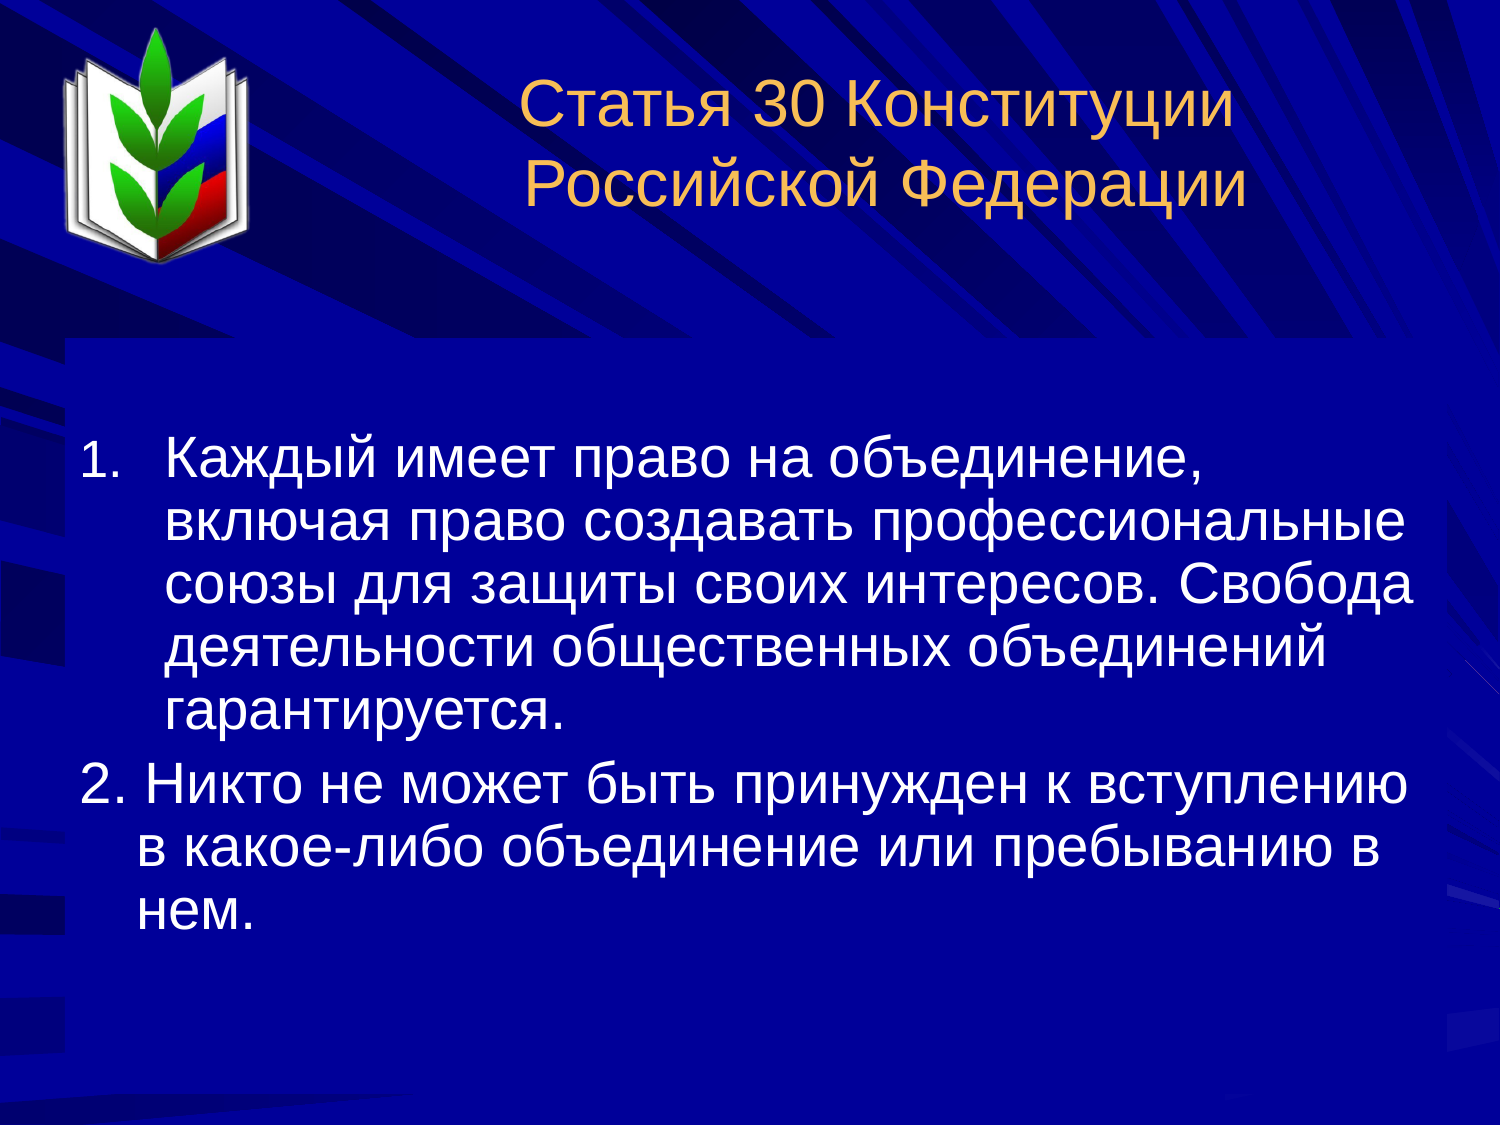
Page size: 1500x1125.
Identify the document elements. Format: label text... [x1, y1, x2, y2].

list Каждый имеет право на объединение, включая право создавать профессиональные союзы для защиты своих интересов. Свобода деятельности общественных объединений гарантируется. 2. Никто не может быть принужден к вступлению в какое-либо объединение или пребыванию в нем. [64, 338, 1447, 1094]
picture [0, 0, 339, 317]
title Статья 30 Конституции Российской Федерации [348, 45, 1425, 234]
